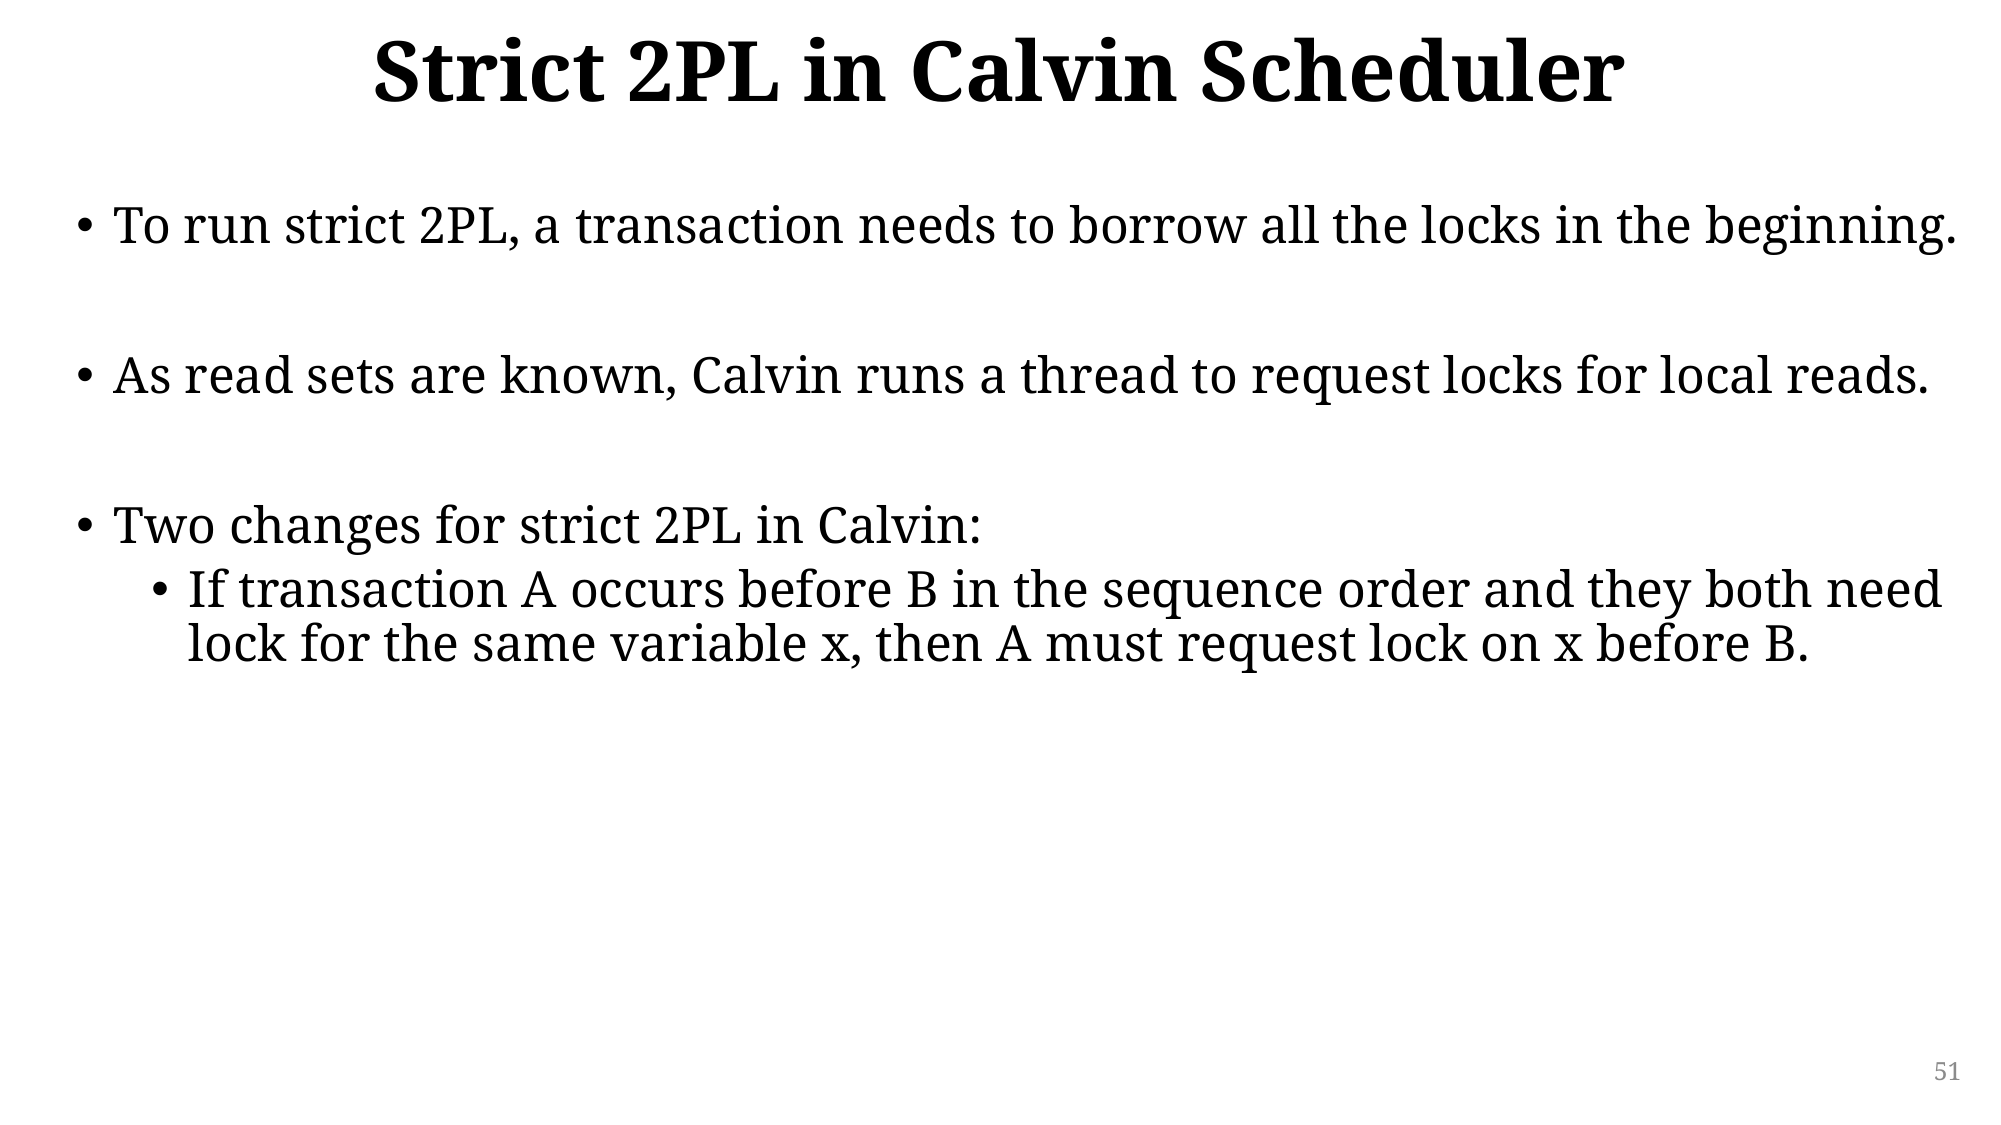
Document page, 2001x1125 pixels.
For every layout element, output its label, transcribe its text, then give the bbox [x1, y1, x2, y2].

list To run strict 2PL, a transaction needs to borrow all the locks in the beginning. As read sets are known, Calvin runs a thread to request locks for local reads. Two changes for strict 2PL in Calvin: If transaction A occurs before B in the sequence order and they both need lock for the same variable x, then A must request lock on x before B. [61, 193, 2000, 1103]
title Strict 2PL in Calvin Scheduler [137, 0, 1863, 149]
